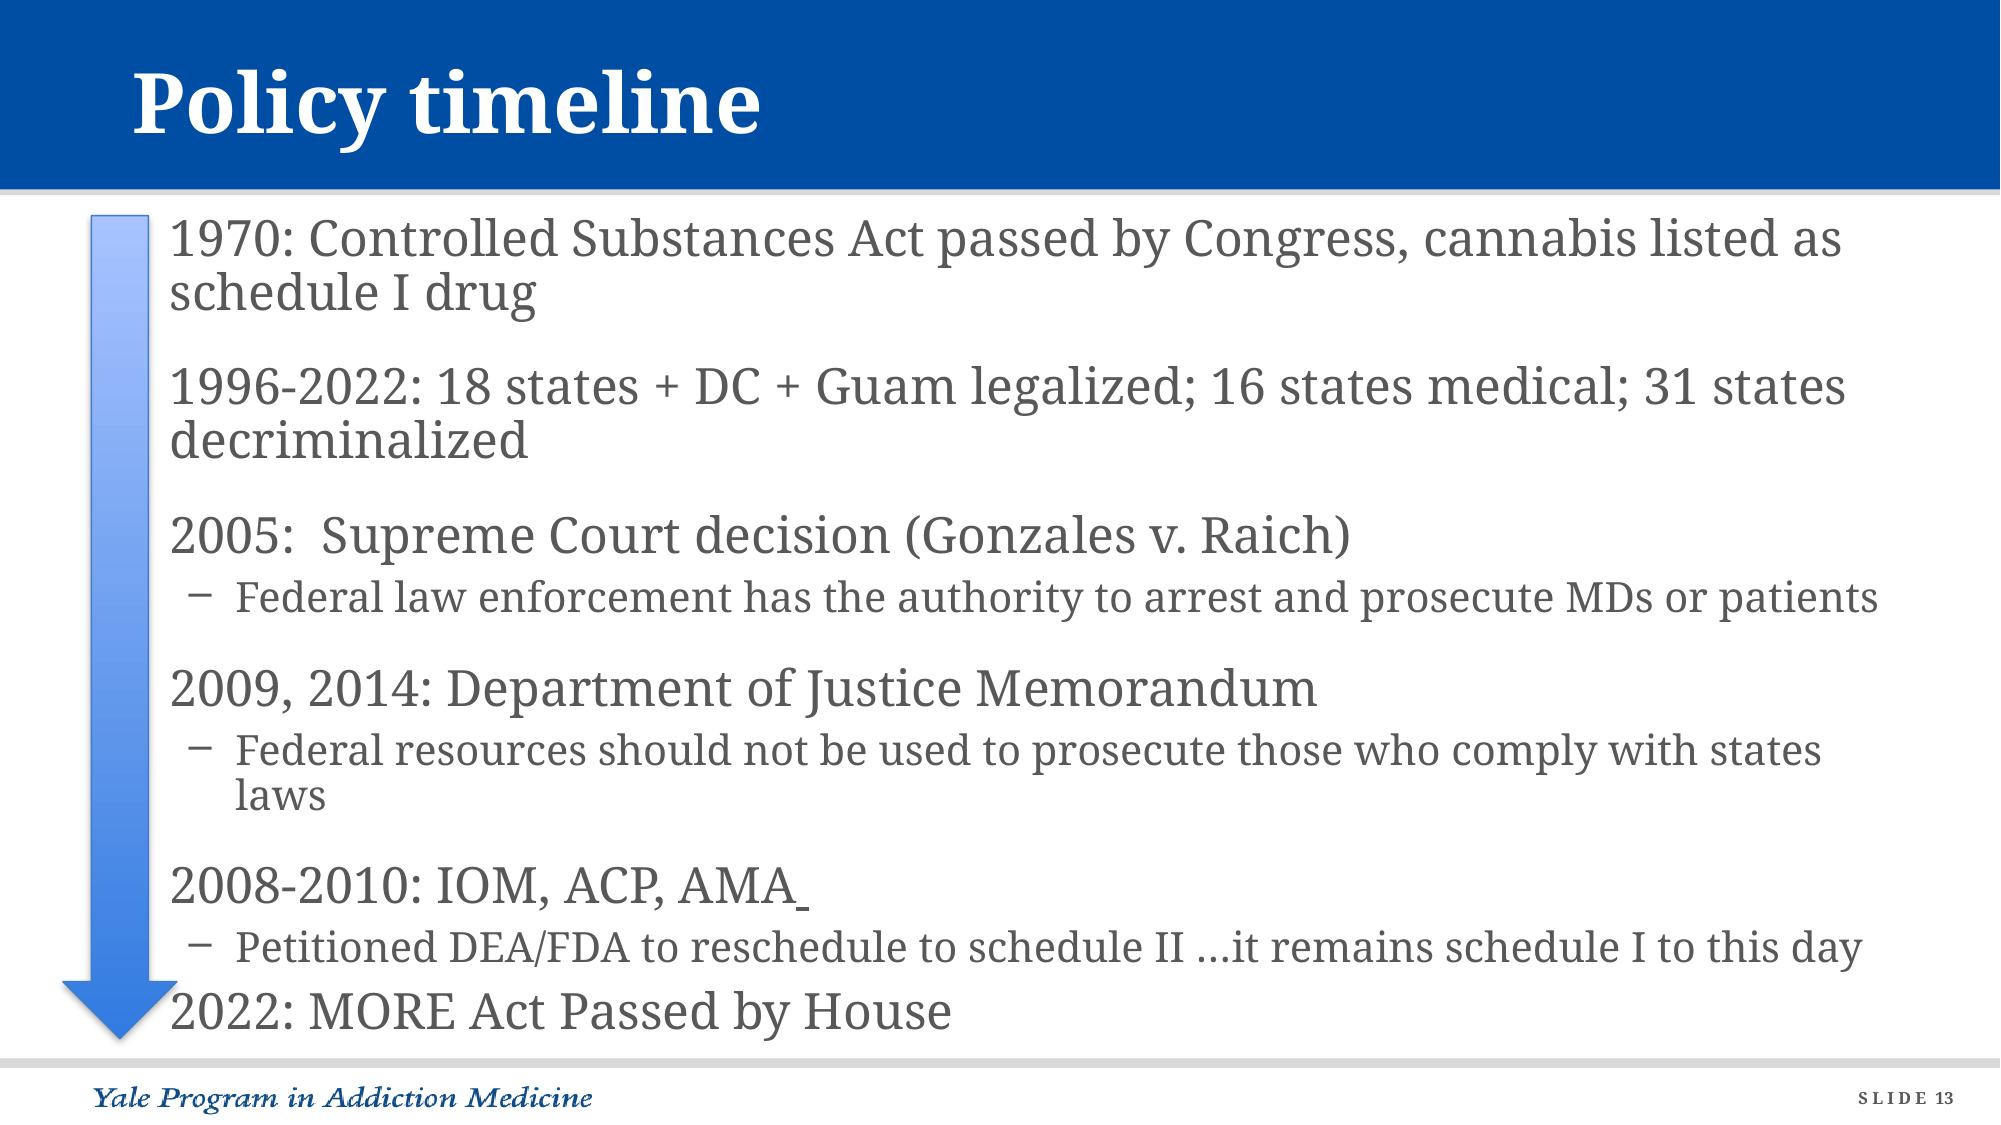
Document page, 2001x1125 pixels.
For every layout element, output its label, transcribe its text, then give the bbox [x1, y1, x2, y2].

list 1970: Controlled Substances Act passed by Congress, cannabis listed as schedule I drug 1996-2022: 18 states + DC + Guam legalized; 16 states medical; 31 states decriminalized 2005: Supreme Court decision (Gonzales v. Raich) Federal law enforcement has the authority to arrest and prosecute MDs or patients 2009, 2014: Department of Justice Memorandum Federal resources should not be used to prosecute those who comply with states laws 2008-2010: IOM, ACP, AMA Petitioned DEA/FDA to reschedule to schedule II …it remains schedule I to this day 2022: MORE Act Passed by House [98, 205, 1917, 971]
text_box [62, 214, 178, 1040]
picture [83, 1081, 604, 1119]
title Policy timeline [117, 24, 1898, 176]
